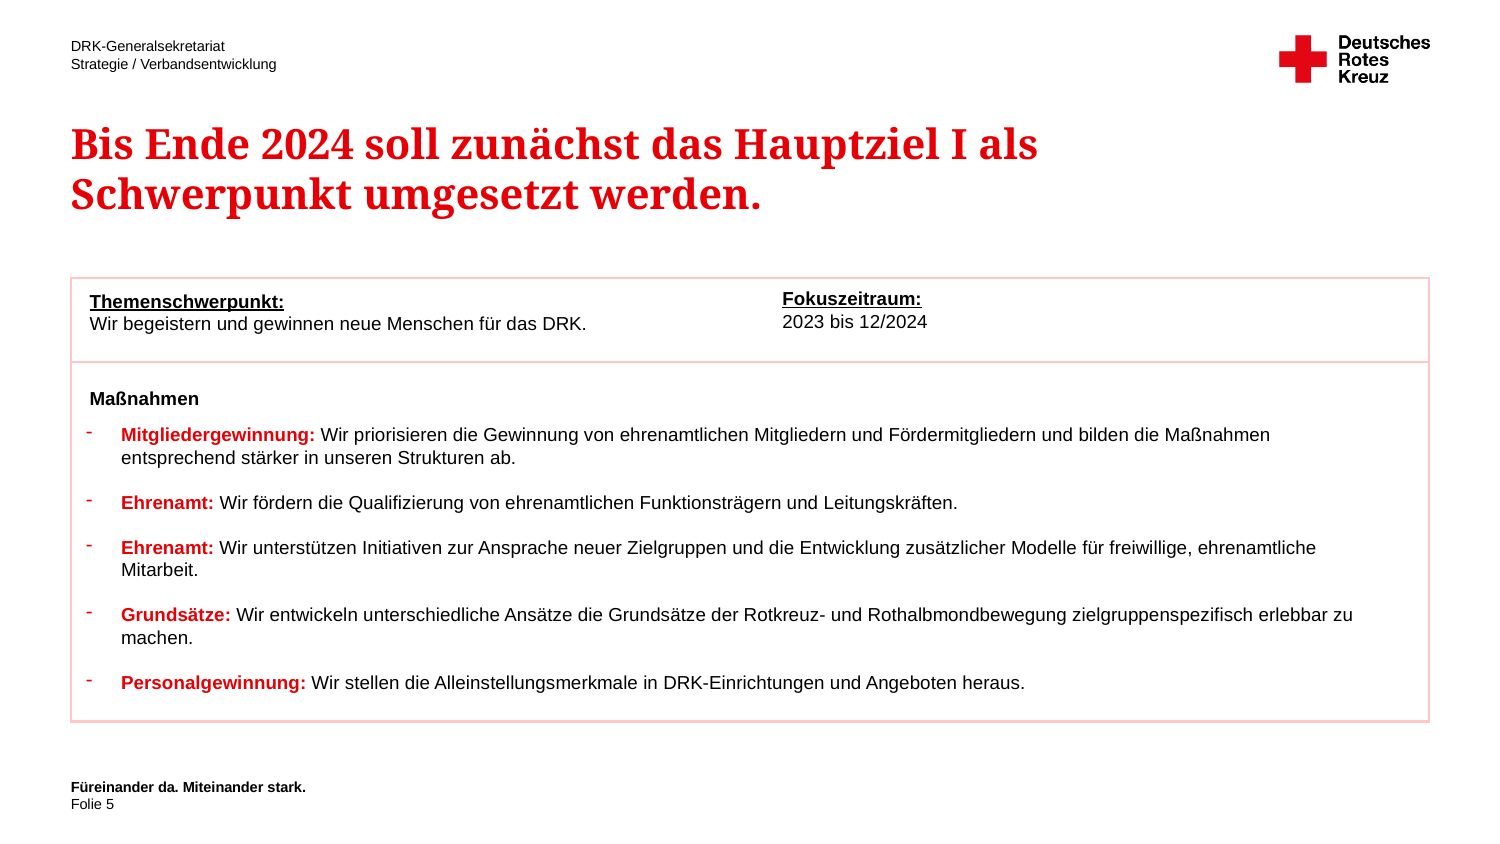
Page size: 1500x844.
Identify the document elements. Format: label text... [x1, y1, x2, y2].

text_box [70, 277, 1430, 362]
text_box Fokuszeitraum: 2023 bis 12/2024 [767, 279, 1430, 362]
title Bis Ende 2024 soll zunächst das Hauptziel I als Schwerpunkt umgesetzt werden. [70, 118, 1280, 215]
text_box [70, 363, 1430, 723]
slide_number 5 [106, 794, 444, 813]
picture [1279, 35, 1430, 83]
text_box Mitgliedergewinnung: Wir priorisieren die Gewinnung von ehrenamtlichen Mitgliedern und Fördermitgliedern und bilden die Maßnahmen entsprechend stärker in unseren Strukturen ab. Ehrenamt: Wir fördern die Qualifizierung von ehrenamtlichen Funktionsträgern und Leitungskräften. Ehrenamt: Wir unterstützen Initiativen zur Ansprache neuer Zielgruppen und die Entwicklung zusätzlicher Modelle für freiwillige, ehrenamtliche Mitarbeit. Grundsätze: Wir entwickeln unterschiedliche Ansätze die Grundsätze der Rotkreuz- und Rothalbmondbewegung zielgruppenspezifisch erlebbar zu machen. Personalgewinnung: Wir stellen die Alleinstellungsmerkmale in DRK-Einrichtungen und Angeboten heraus. [74, 417, 1396, 699]
footer Füreinander da. Miteinander stark. [70, 777, 1430, 791]
